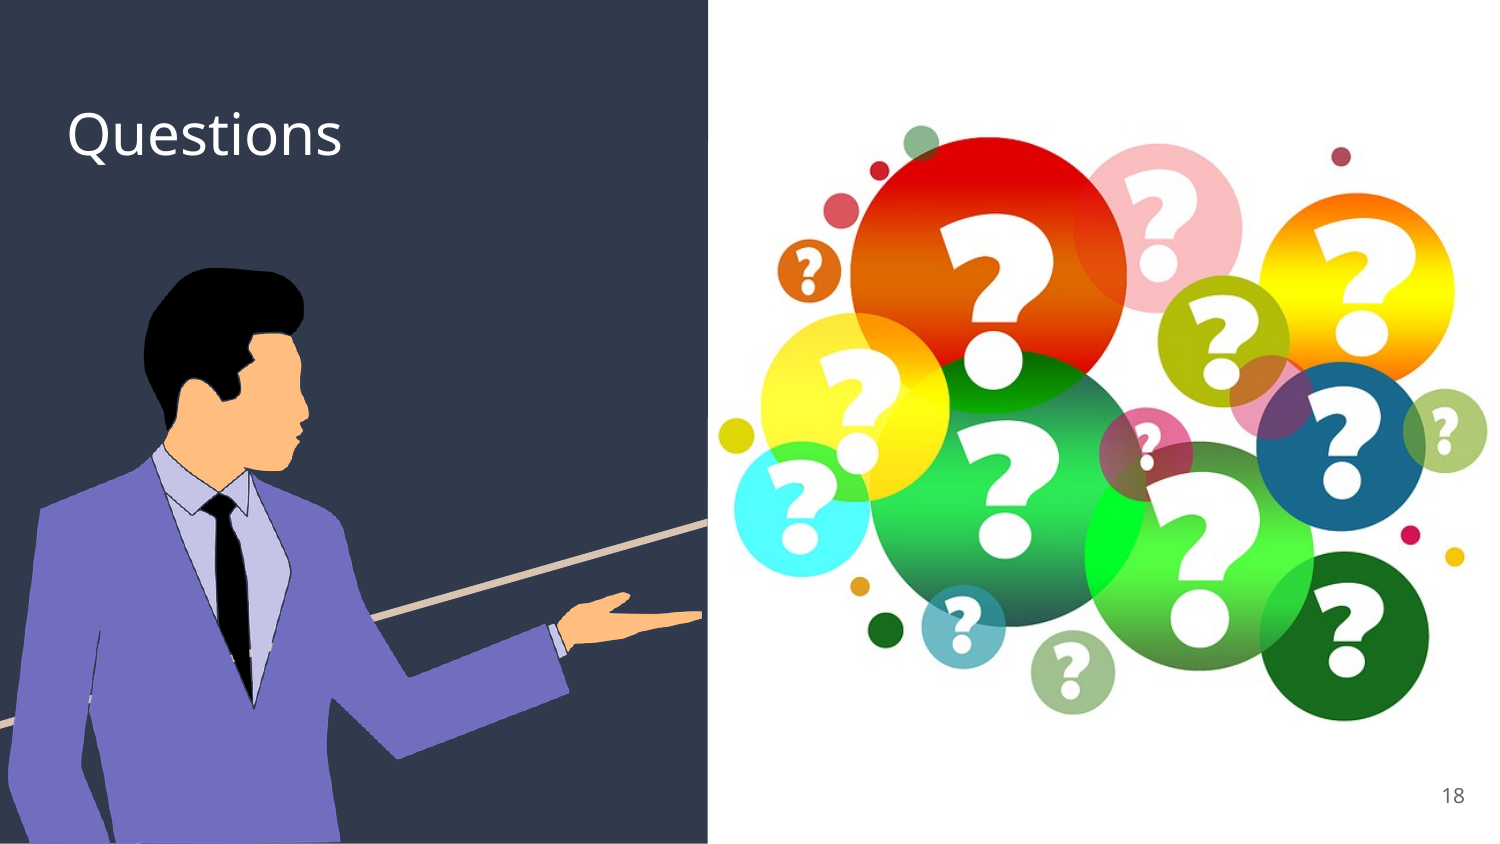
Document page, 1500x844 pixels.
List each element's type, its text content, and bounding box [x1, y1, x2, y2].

picture [712, 119, 1492, 724]
title Questions [51, 82, 660, 266]
slide_number 18 [1389, 764, 1480, 830]
picture [8, 267, 702, 844]
